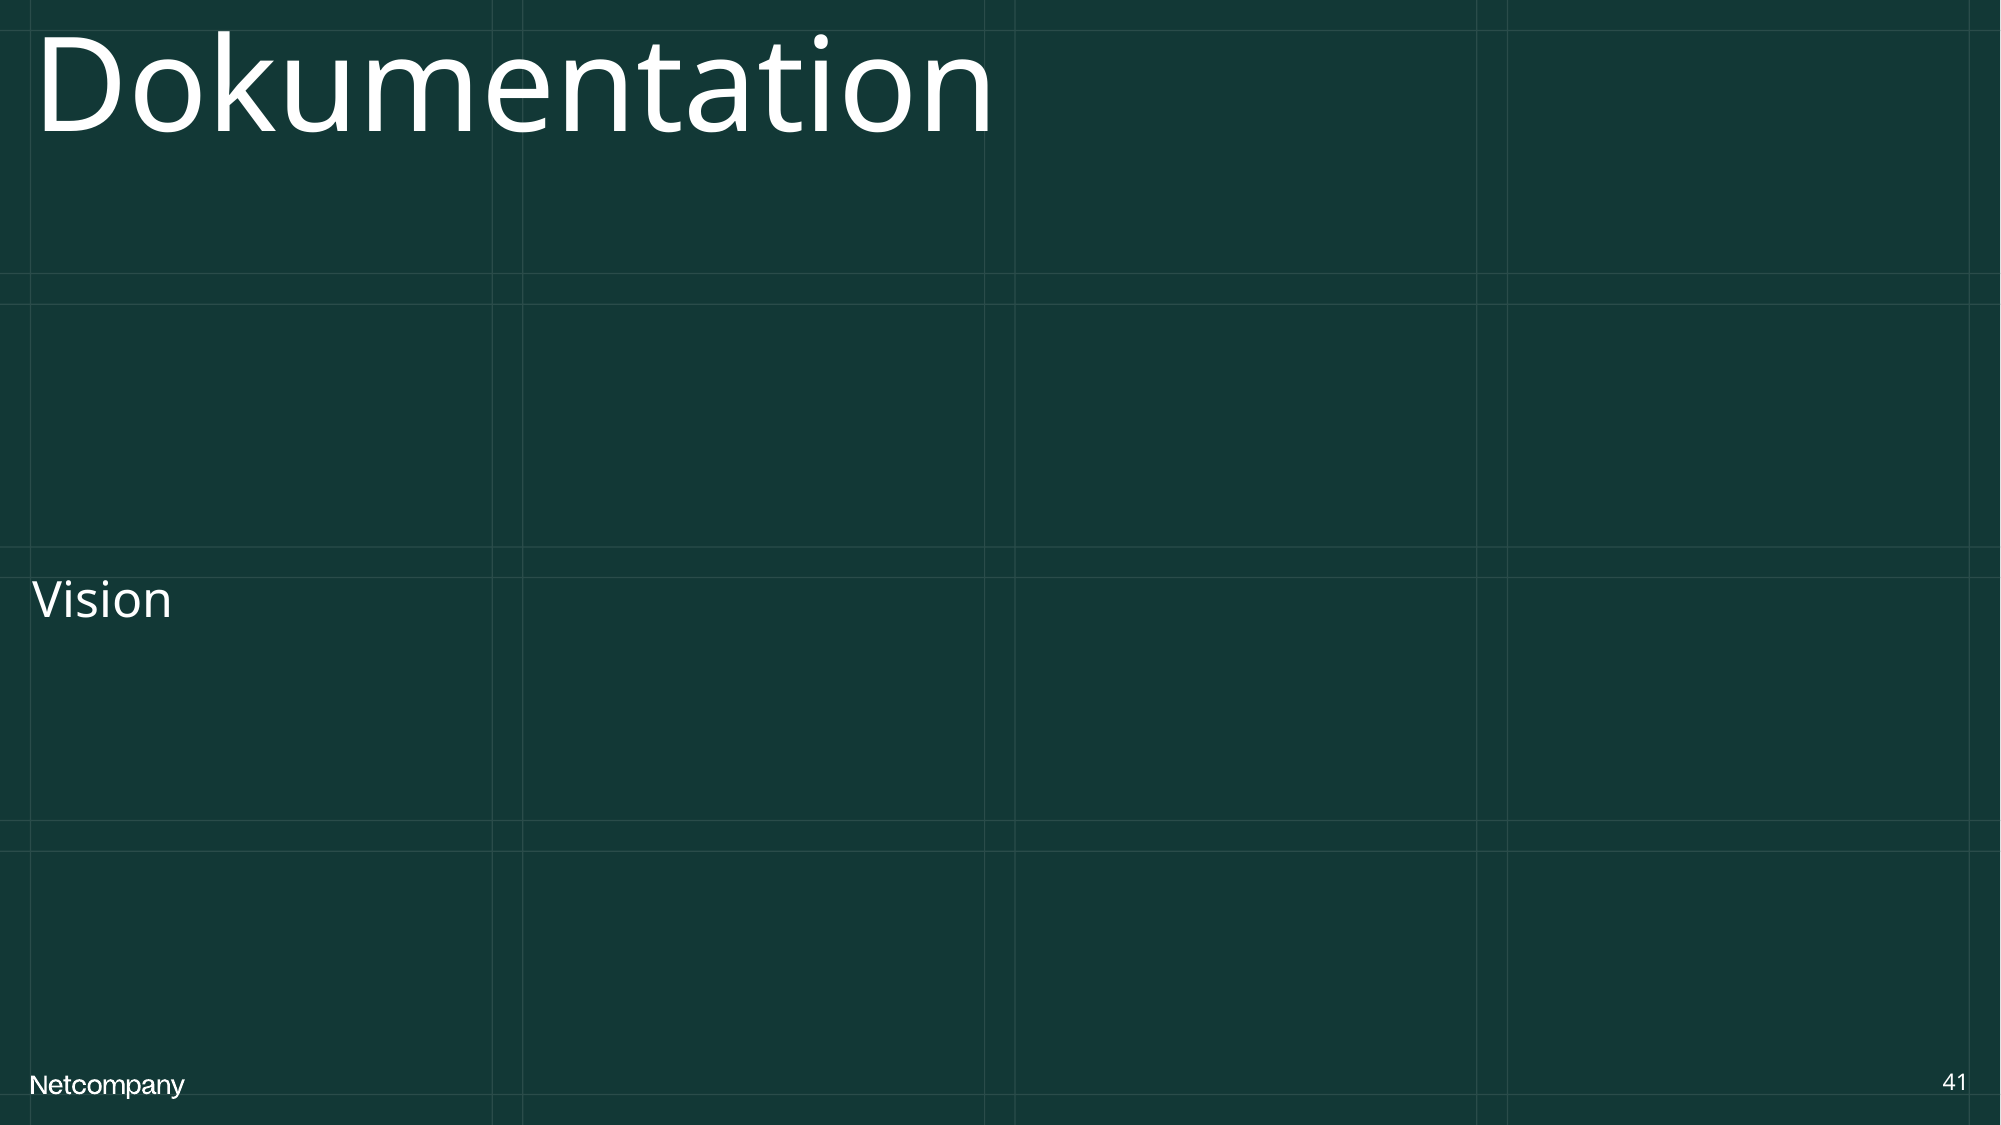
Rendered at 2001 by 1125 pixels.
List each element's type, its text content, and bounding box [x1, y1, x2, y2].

slide_number 41 [1524, 1062, 1970, 1095]
subtitle Vision [0, 547, 1016, 852]
title Dokumentation [0, 0, 1476, 428]
